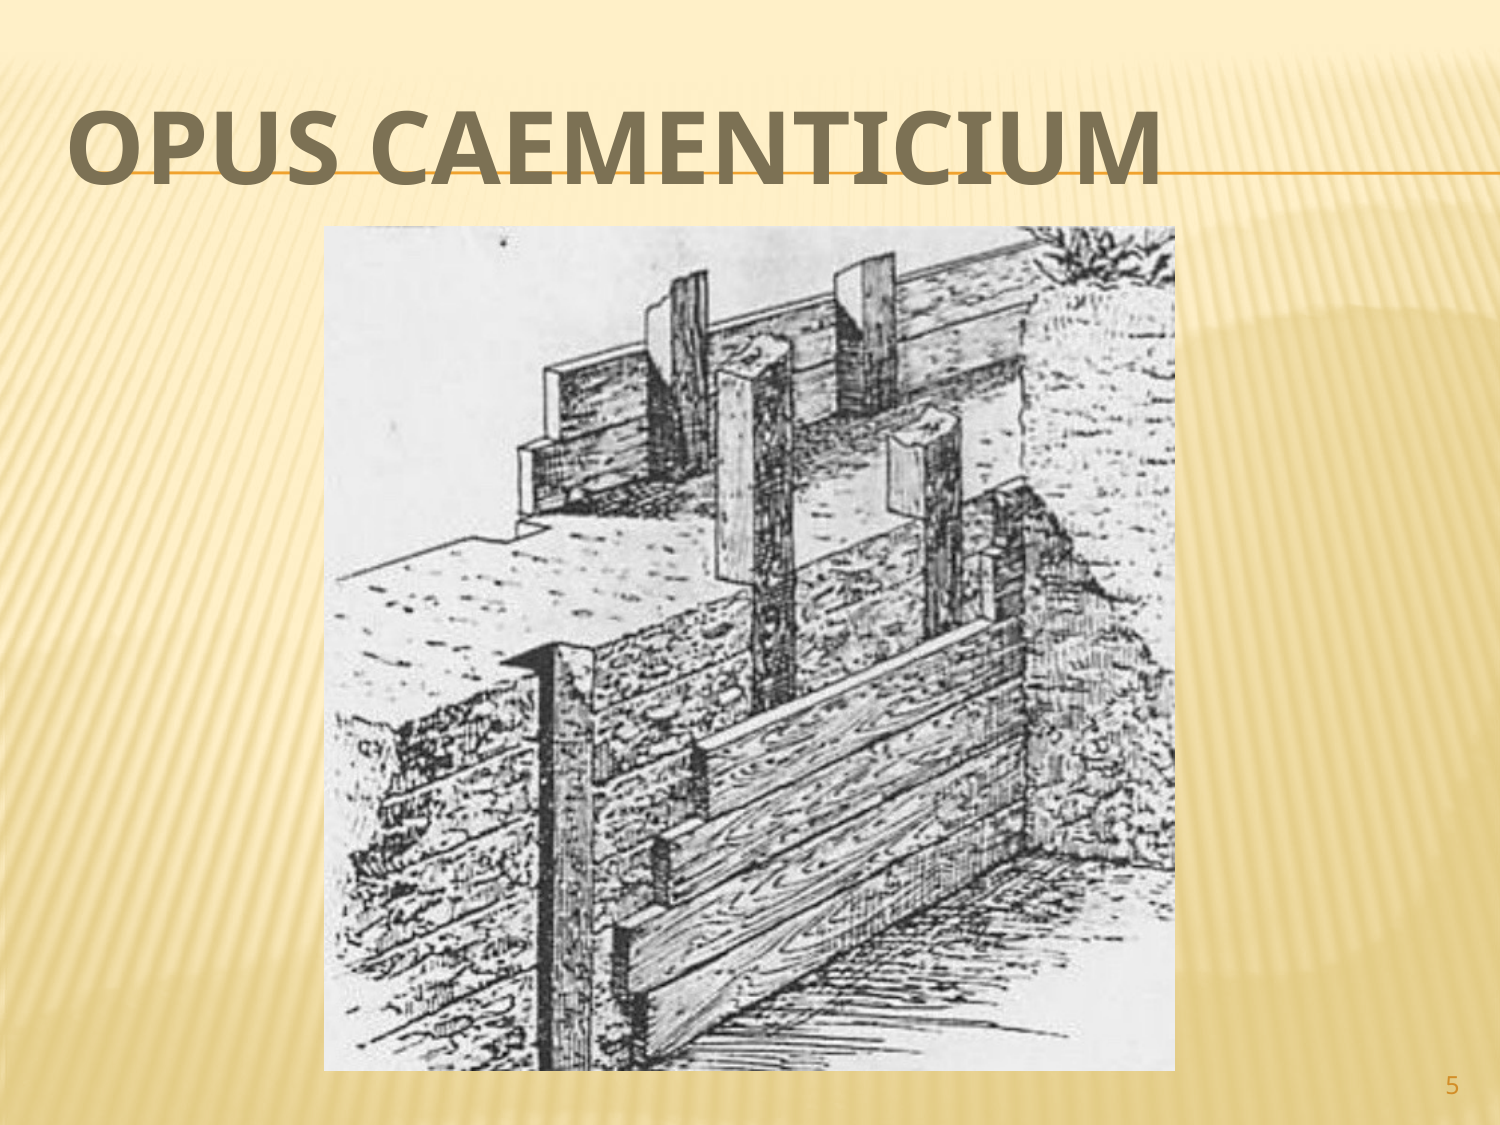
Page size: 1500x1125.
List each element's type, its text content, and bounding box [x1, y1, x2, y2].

slide_number 5 [1350, 1061, 1475, 1103]
picture [324, 226, 1175, 1071]
title OPUS CAEMENTICIUM [50, 75, 1500, 213]
